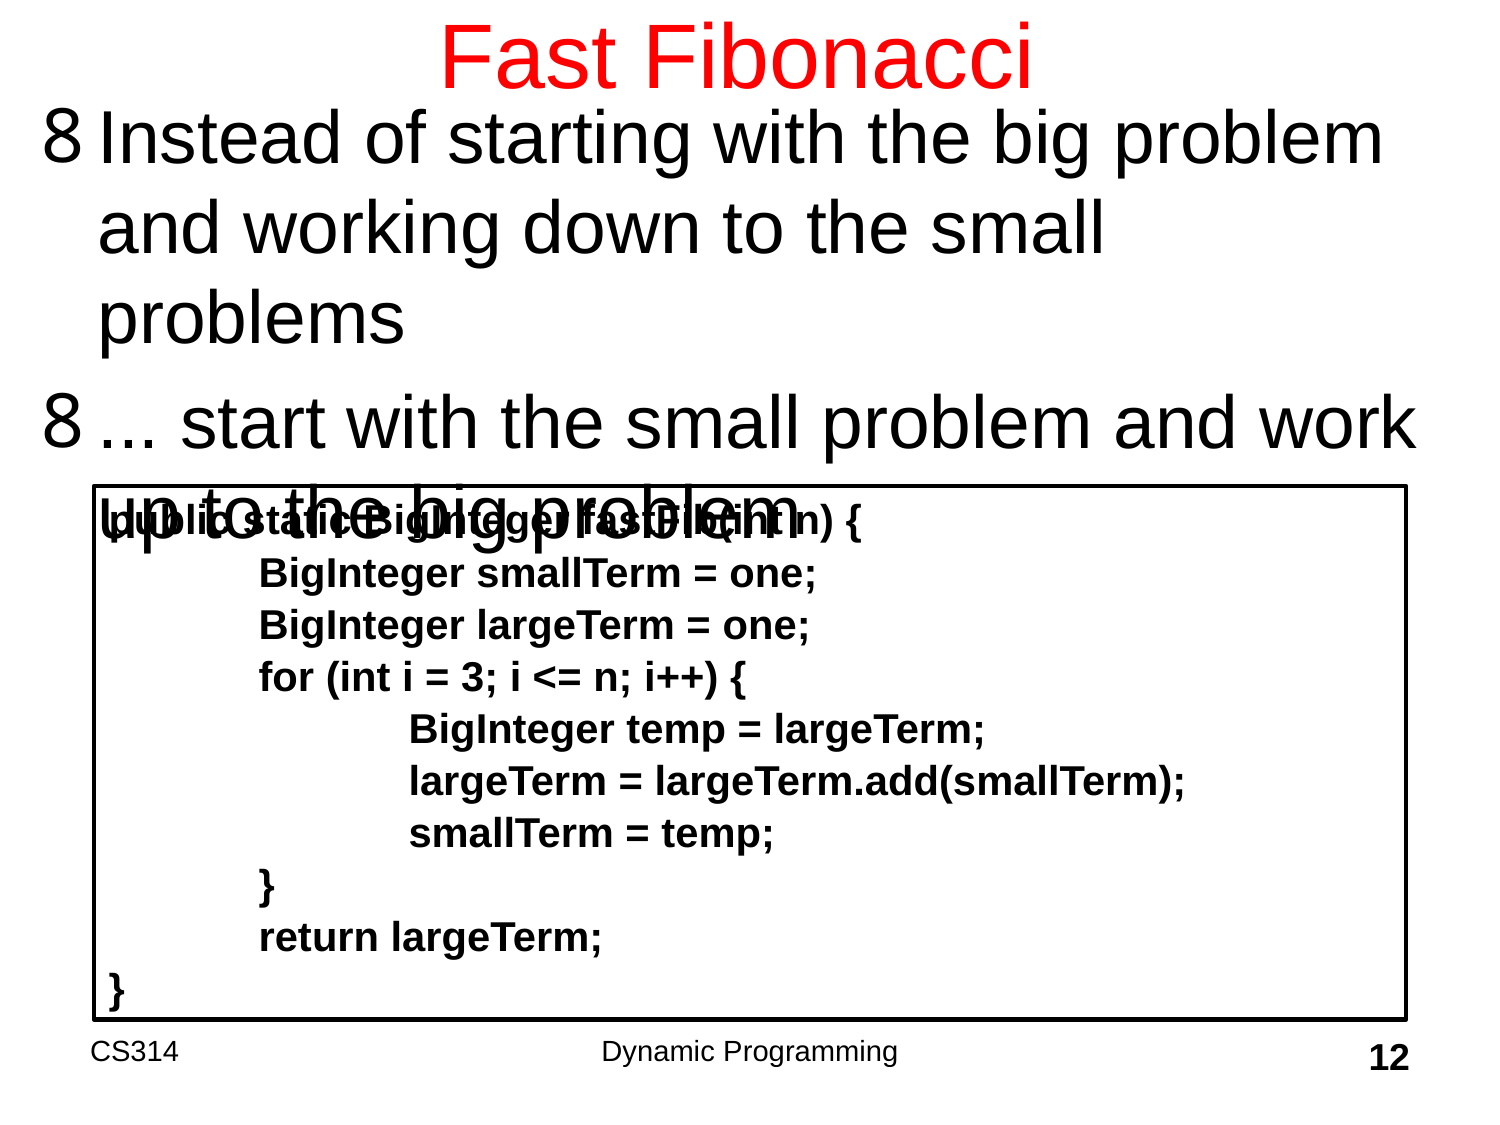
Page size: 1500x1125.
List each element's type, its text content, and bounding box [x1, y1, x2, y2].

footer Dynamic Programming [462, 1024, 1038, 1101]
list Instead of starting with the big problem and working down to the small problems ... start with the small problem and work up to the big problem [26, 81, 1452, 982]
slide_number 12 [1112, 1024, 1426, 1101]
text_box public static BigInteger fastFib(int n) { BigInteger smallTerm = one; BigInteger largeTerm = one; for (int i = 3; i <= n; i++) { BigInteger temp = largeTerm; largeTerm = largeTerm.add(smallTerm); smallTerm = temp; } return largeTerm; } [93, 486, 1407, 1020]
title Fast Fibonacci [112, 0, 1388, 81]
slide_number CS314 [74, 1024, 451, 1101]
